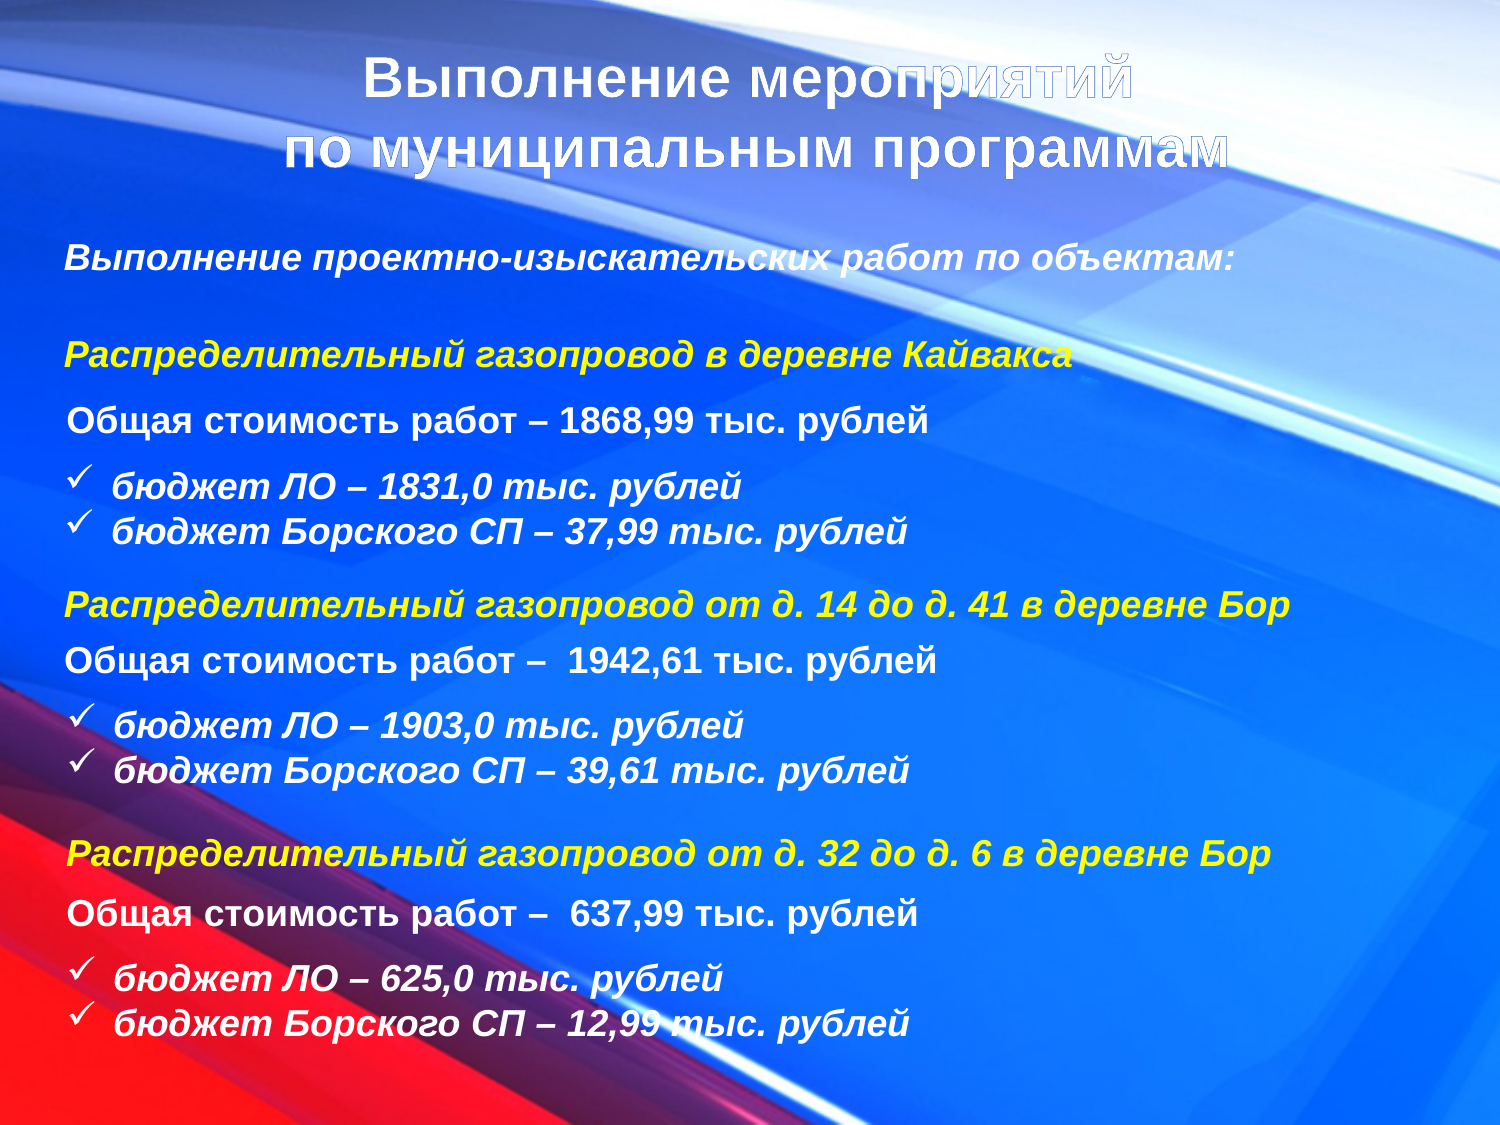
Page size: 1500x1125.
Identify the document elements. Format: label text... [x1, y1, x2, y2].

text_box Общая стоимость работ – 1942,61 тыс. рублей [49, 628, 1073, 689]
text_box Выполнение мероприятий по муниципальным программам [113, 31, 1400, 187]
text_box бюджет ЛО – 1831,0 тыс. рублей бюджет Борского СП – 37,99 тыс. рублей [49, 454, 1209, 560]
text_box Общая стоимость работ – 637,99 тыс. рублей [51, 881, 1075, 942]
text_box Выполнение проектно-изыскательских работ по объектам: [49, 225, 1460, 286]
text_box бюджет ЛО – 625,0 тыс. рублей бюджет Борского СП – 12,99 тыс. рублей [51, 946, 1211, 1052]
picture [0, 0, 1500, 1125]
text_box Распределительный газопровод в деревне Кайвакса [49, 322, 1460, 383]
text_box Распределительный газопровод от д. 32 до д. 6 в деревне Бор [51, 821, 1462, 881]
text_box Общая стоимость работ – 1868,99 тыс. рублей [51, 388, 1075, 448]
text_box Распределительный газопровод от д. 14 до д. 41 в деревне Бор [49, 572, 1460, 632]
text_box бюджет ЛО – 1903,0 тыс. рублей бюджет Борского СП – 39,61 тыс. рублей [51, 693, 1211, 799]
